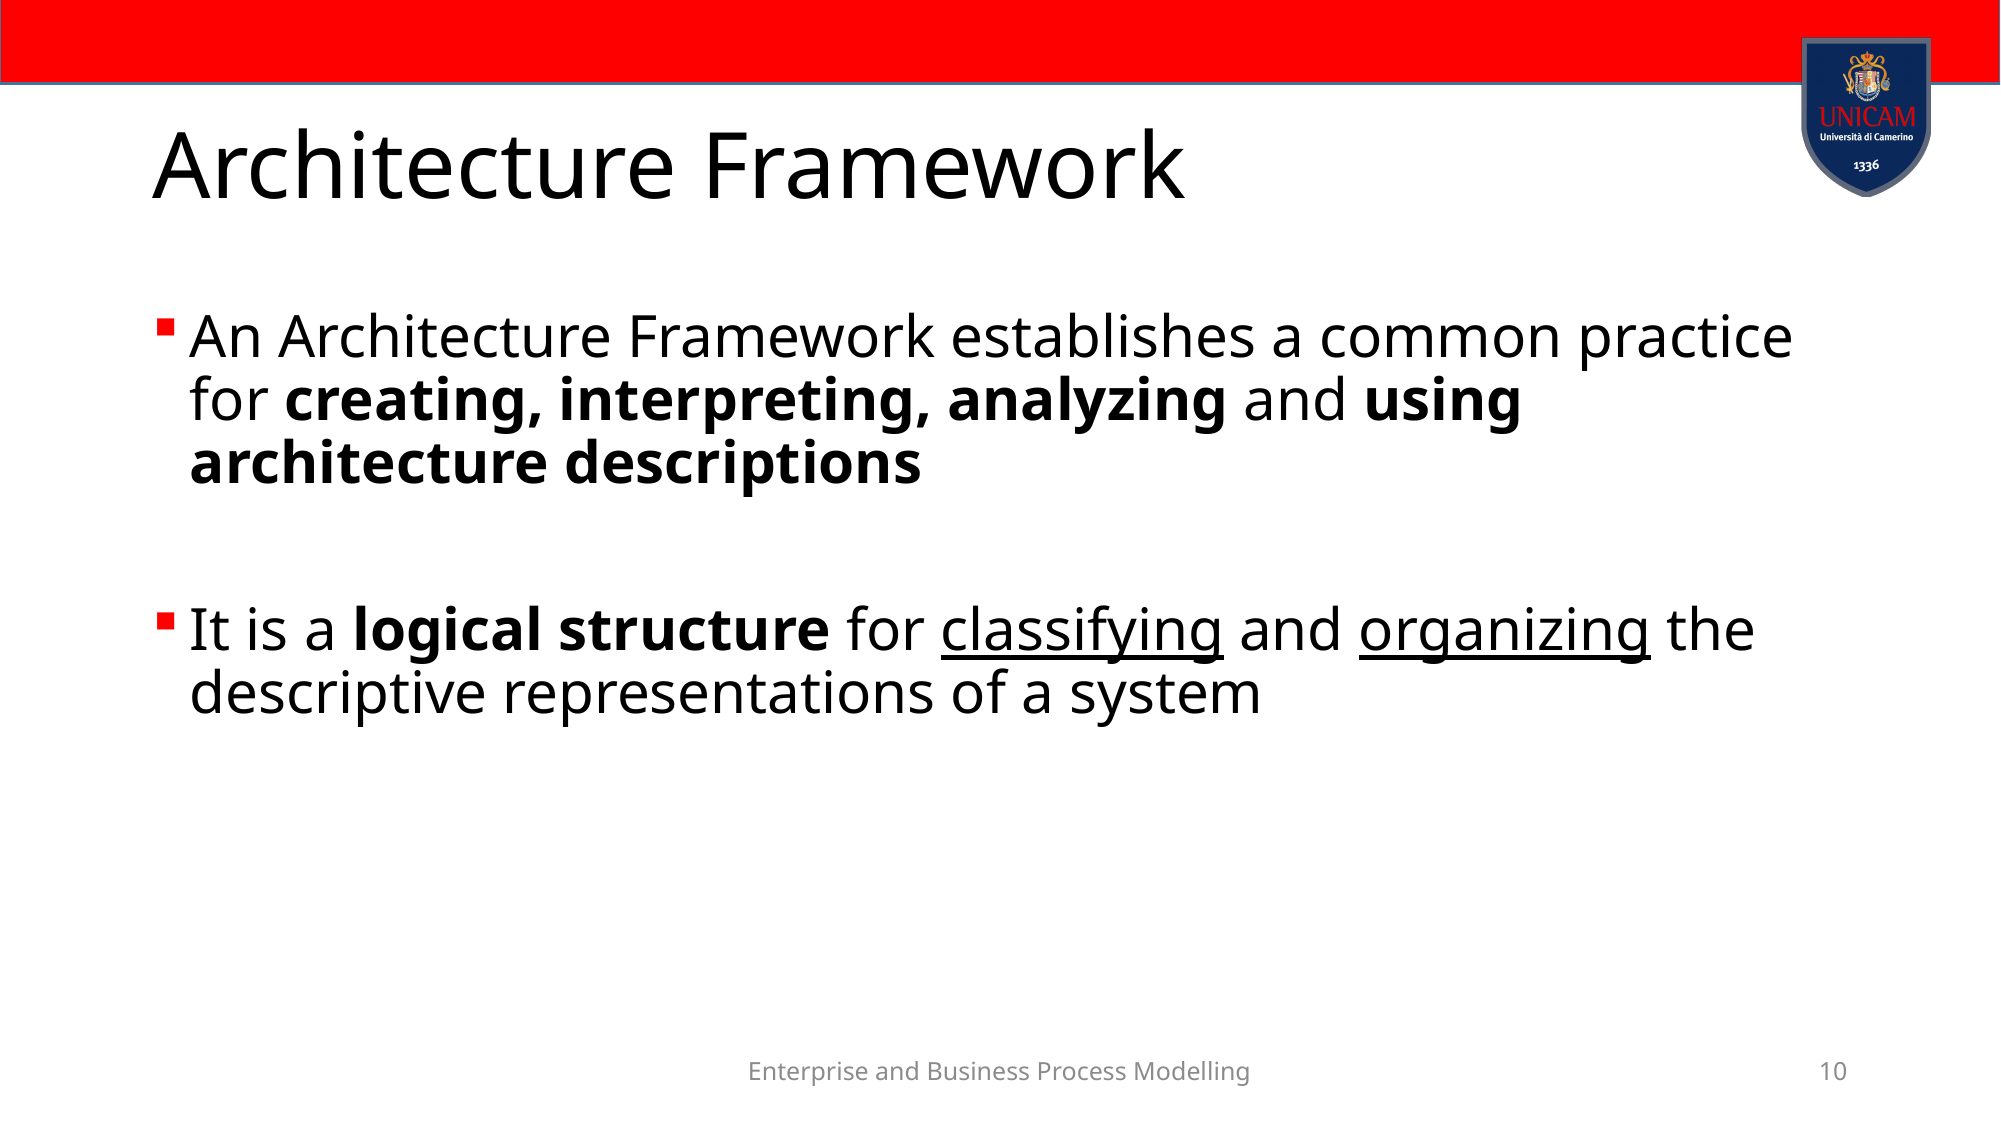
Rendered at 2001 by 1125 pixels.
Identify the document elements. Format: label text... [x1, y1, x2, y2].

slide_number 10 [1412, 1042, 1863, 1103]
title Architecture Framework [137, 59, 1763, 278]
picture [1801, 36, 1931, 197]
footer Enterprise and Business Process Modelling [662, 1042, 1338, 1103]
list An Architecture Framework establishes a common practice for creating, interpreting, analyzing and using architecture descriptions It is a logical structure for classifying and organizing the descriptive representations of a system [137, 299, 1863, 1014]
